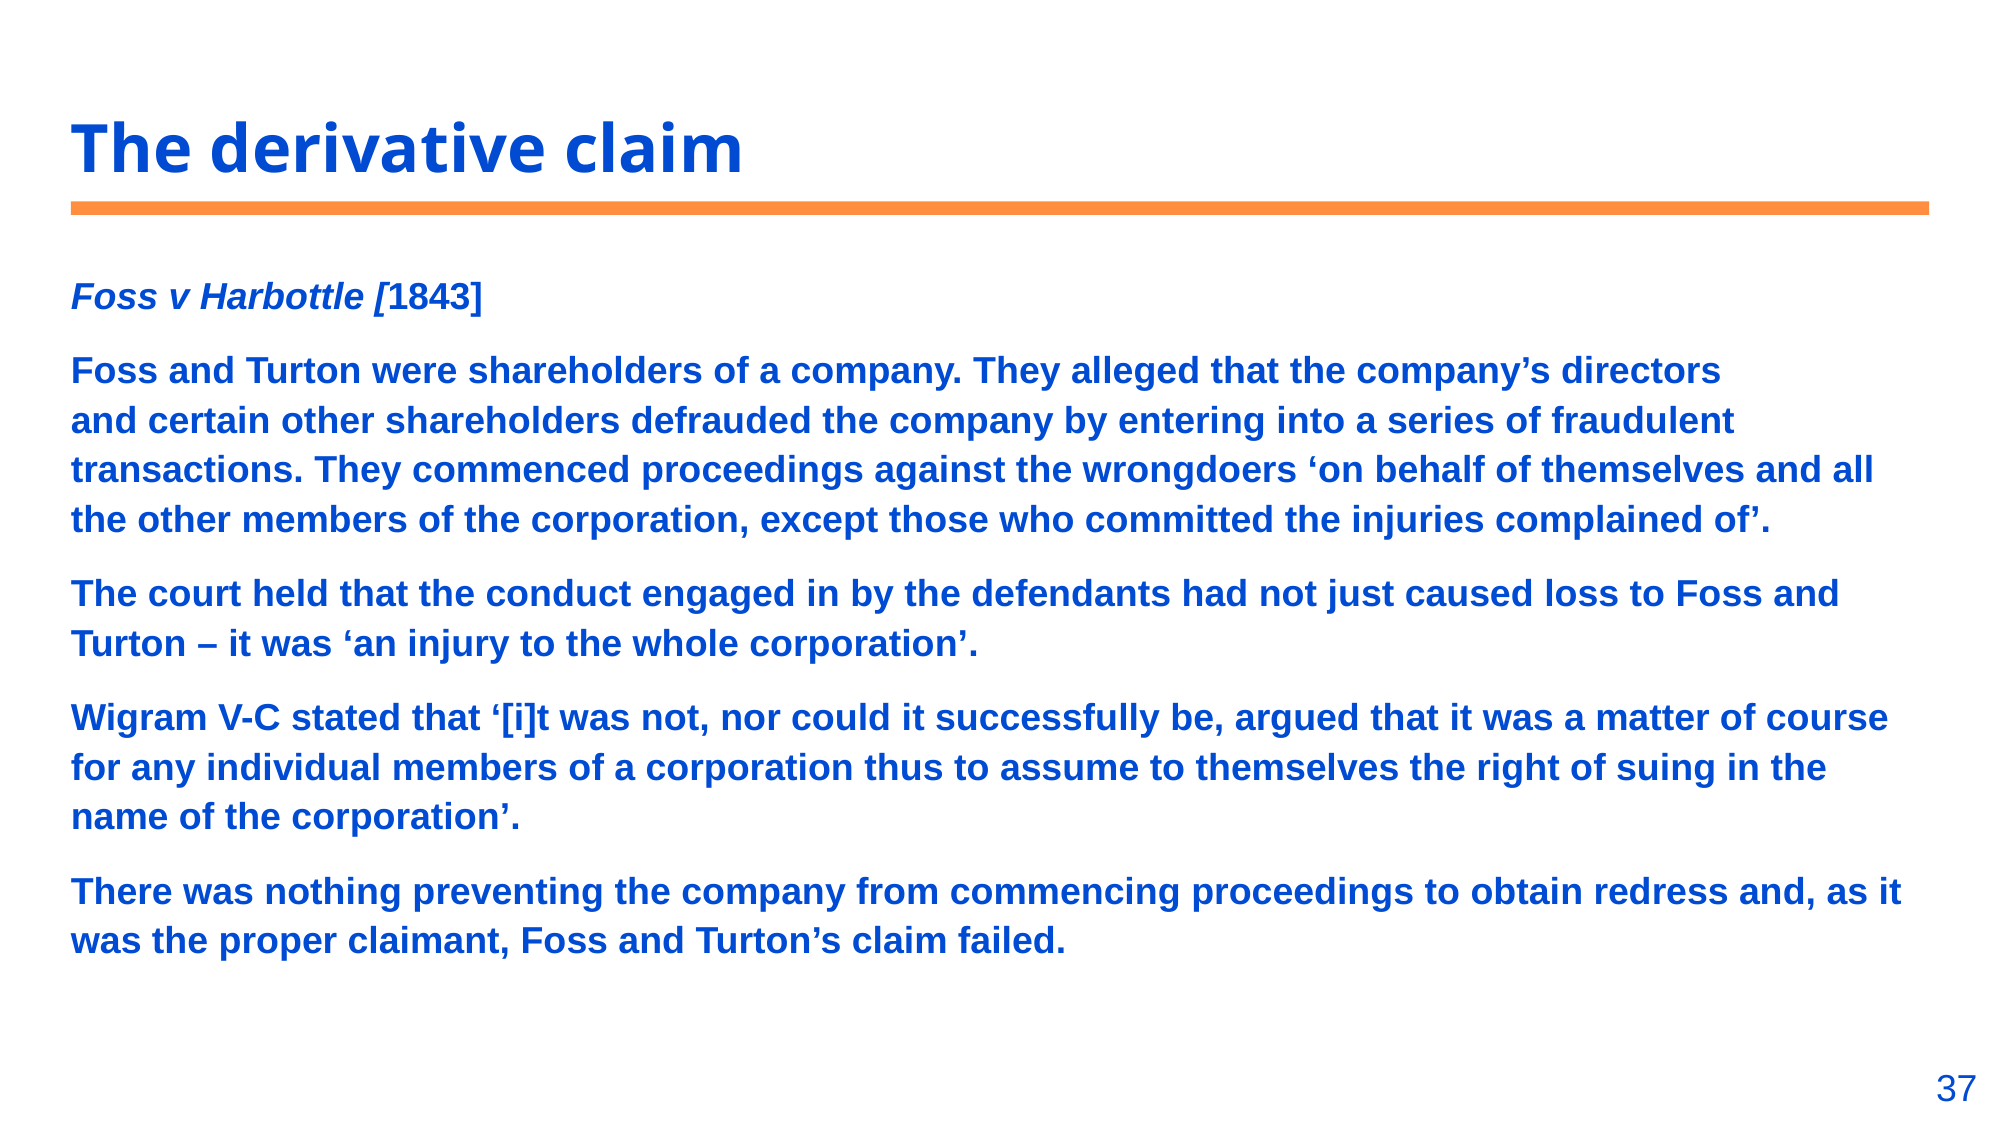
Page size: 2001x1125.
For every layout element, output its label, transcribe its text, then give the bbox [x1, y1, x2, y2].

title The derivative claim [70, 54, 1930, 187]
list Foss v Harbottle [1843] Foss and Turton were shareholders of a company. They alleged that the company’s directors and certain other shareholders defrauded the company by entering into a series of fraudulent transactions. They commenced proceedings against the wrongdoers ‘on behalf of themselves and all the other members of the corporation, except those who committed the injuries complained of’. The court held that the conduct engaged in by the defendants had not just caused loss to Foss and Turton – it was ‘an injury to the whole corporation’. Wigram V-C stated that ‘[i]t was not, nor could it successfully be, argued that it was a matter of course for any individual members of a corporation thus to assume to themselves the right of suing in the name of the corporation’. There was nothing preventing the company from commencing proceedings to obtain redress and, as it was the proper claimant, Foss and Turton’s claim failed. [70, 267, 1930, 1047]
